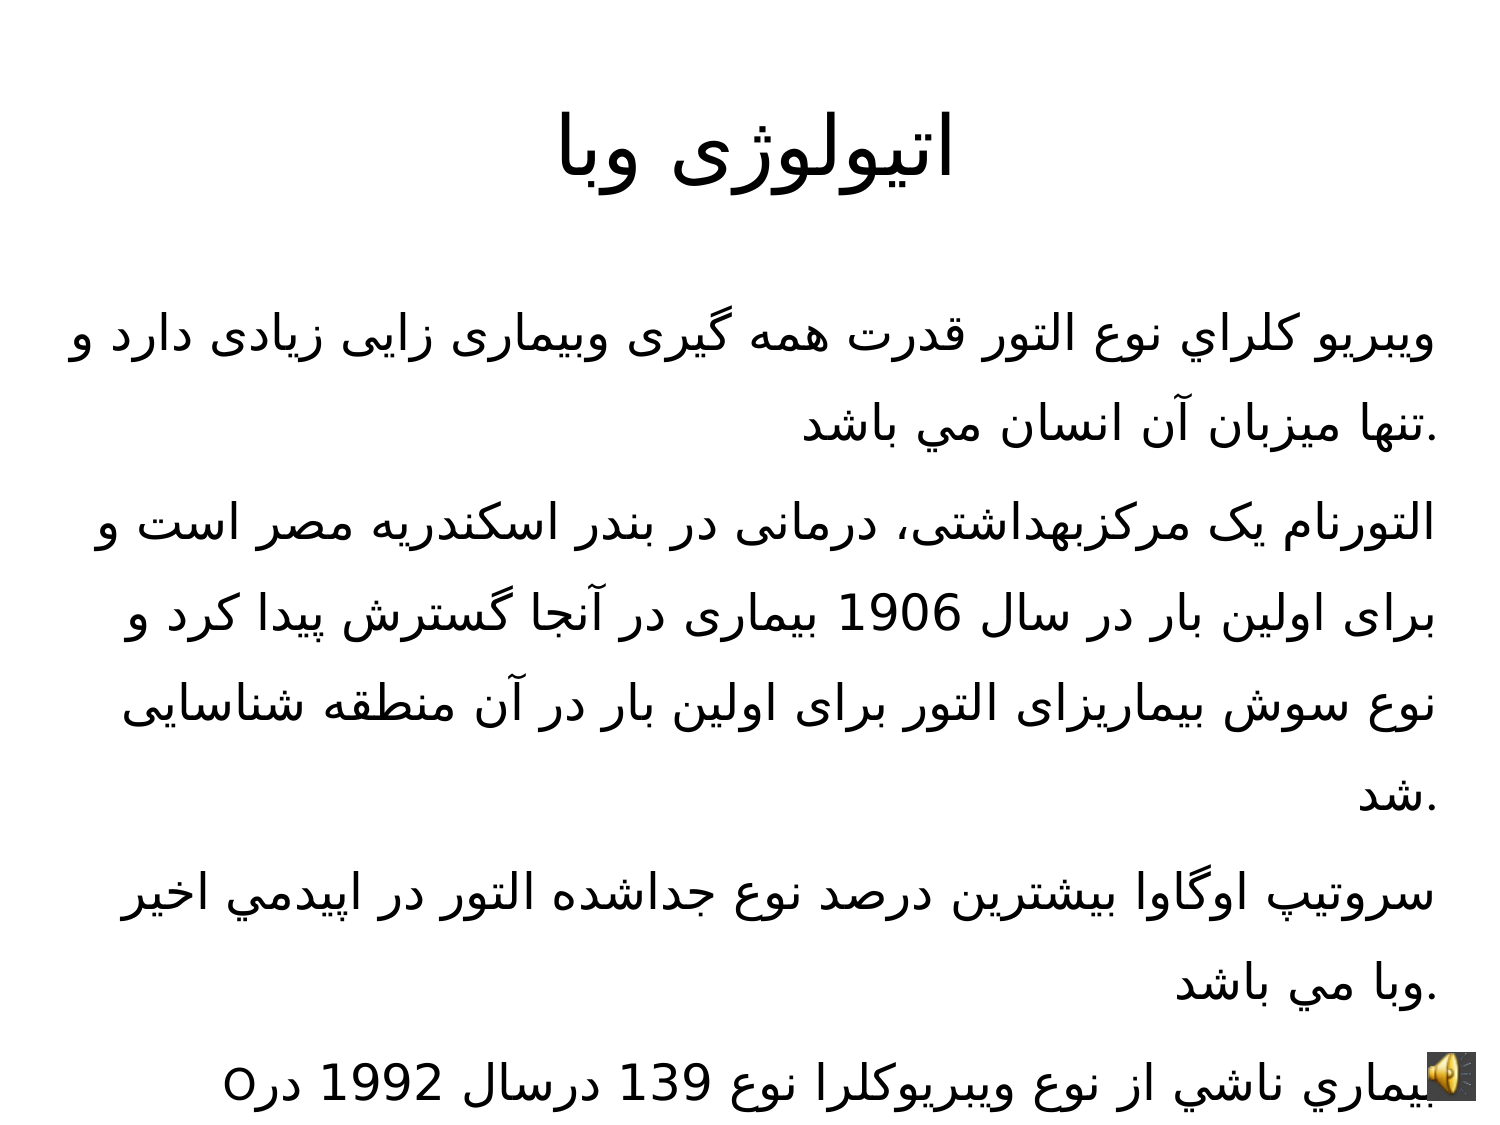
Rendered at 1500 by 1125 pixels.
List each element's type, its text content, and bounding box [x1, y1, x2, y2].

list ويبريو كلراي نوع التور قدرت همه گیری وبیماری زایی زیادی دارد و تنها ميزبان آن انسان مي باشد. التورنام یک مرکزبهداشتی، درمانی در بندر اسکندریه مصر است و برای اولین بار در سال 1906 بیماری در آنجا گسترش پیدا کرد و نوع سوش بیماریزای التور برای اولین بار در آن منطقه شناسایی شد. سروتيپ اوگاوا بيشترين درصد نوع جداشده التور در اپيدمي اخير وبا مي باشد. Oبيماري ناشي از نوع ويبريوكلرا نوع 139 درسال 1992 در بنگلادش كشف شد. [50, 262, 1454, 1075]
picture [1426, 1051, 1477, 1102]
text_box اتیولوژی وبا [287, 37, 1225, 213]
